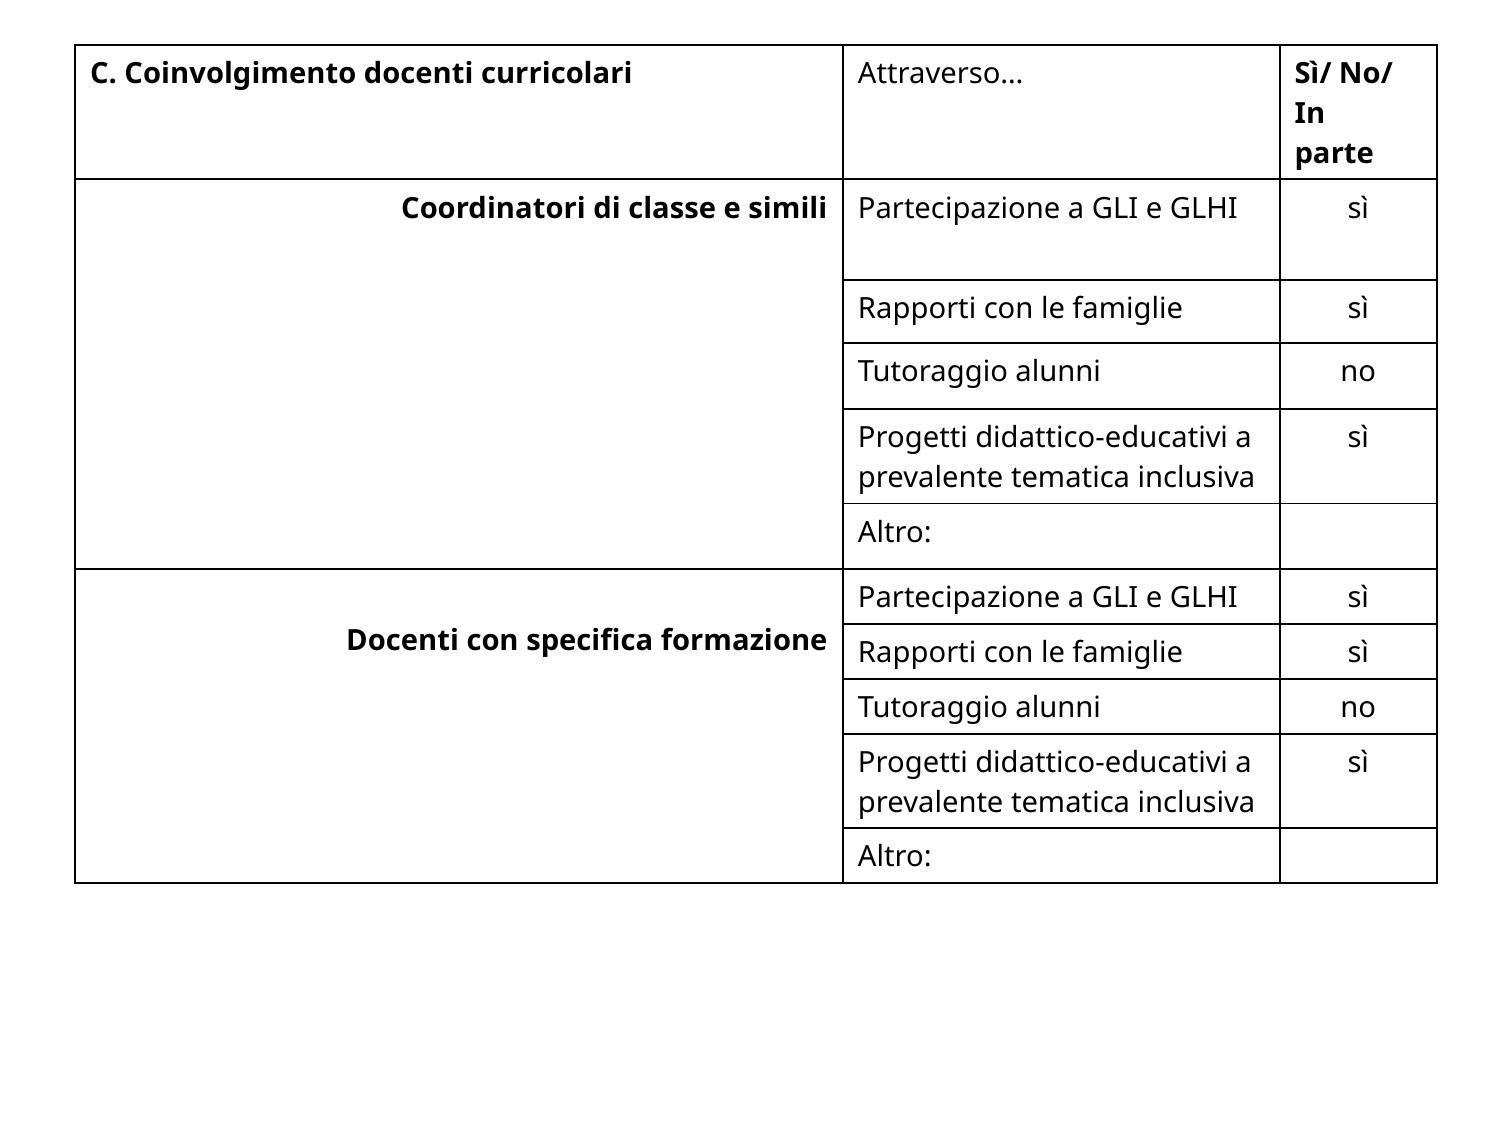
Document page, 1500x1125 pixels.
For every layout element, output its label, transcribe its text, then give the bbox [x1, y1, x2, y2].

table_cell no [1281, 344, 1436, 408]
table_cell Rapporti con le famiglie [844, 281, 1279, 342]
table_header Attraverso… [844, 46, 1279, 178]
table_cell sì [1281, 570, 1436, 623]
table_cell Coordinatori di classe e simili [76, 180, 842, 568]
table_cell sì [1281, 735, 1436, 827]
table_cell Altro: [844, 829, 1279, 882]
table_cell Progetti didattico-educativi a prevalente tematica inclusiva [844, 735, 1279, 827]
table_header Sì/ No/ In parte [1281, 46, 1436, 178]
table_cell no [1281, 680, 1436, 733]
table_cell Tutoraggio alunni [844, 680, 1279, 733]
table_cell [1281, 829, 1436, 882]
table_cell sì [1281, 180, 1436, 279]
table_cell Tutoraggio alunni [844, 344, 1279, 408]
table_cell sì [1281, 625, 1436, 678]
table_cell Partecipazione a GLI e GLHI [844, 570, 1279, 623]
table_cell Progetti didattico-educativi a prevalente tematica inclusiva [844, 410, 1279, 503]
table_cell Docenti con specifica formazione [76, 570, 842, 882]
table_cell sì [1281, 281, 1436, 342]
table_cell [1281, 504, 1436, 568]
table_cell Altro: [844, 504, 1279, 568]
table_cell Rapporti con le famiglie [844, 625, 1279, 678]
table_cell sì [1281, 410, 1436, 503]
table_header C. Coinvolgimento docenti curricolari [76, 46, 842, 178]
table_cell Partecipazione a GLI e GLHI [844, 180, 1279, 279]
